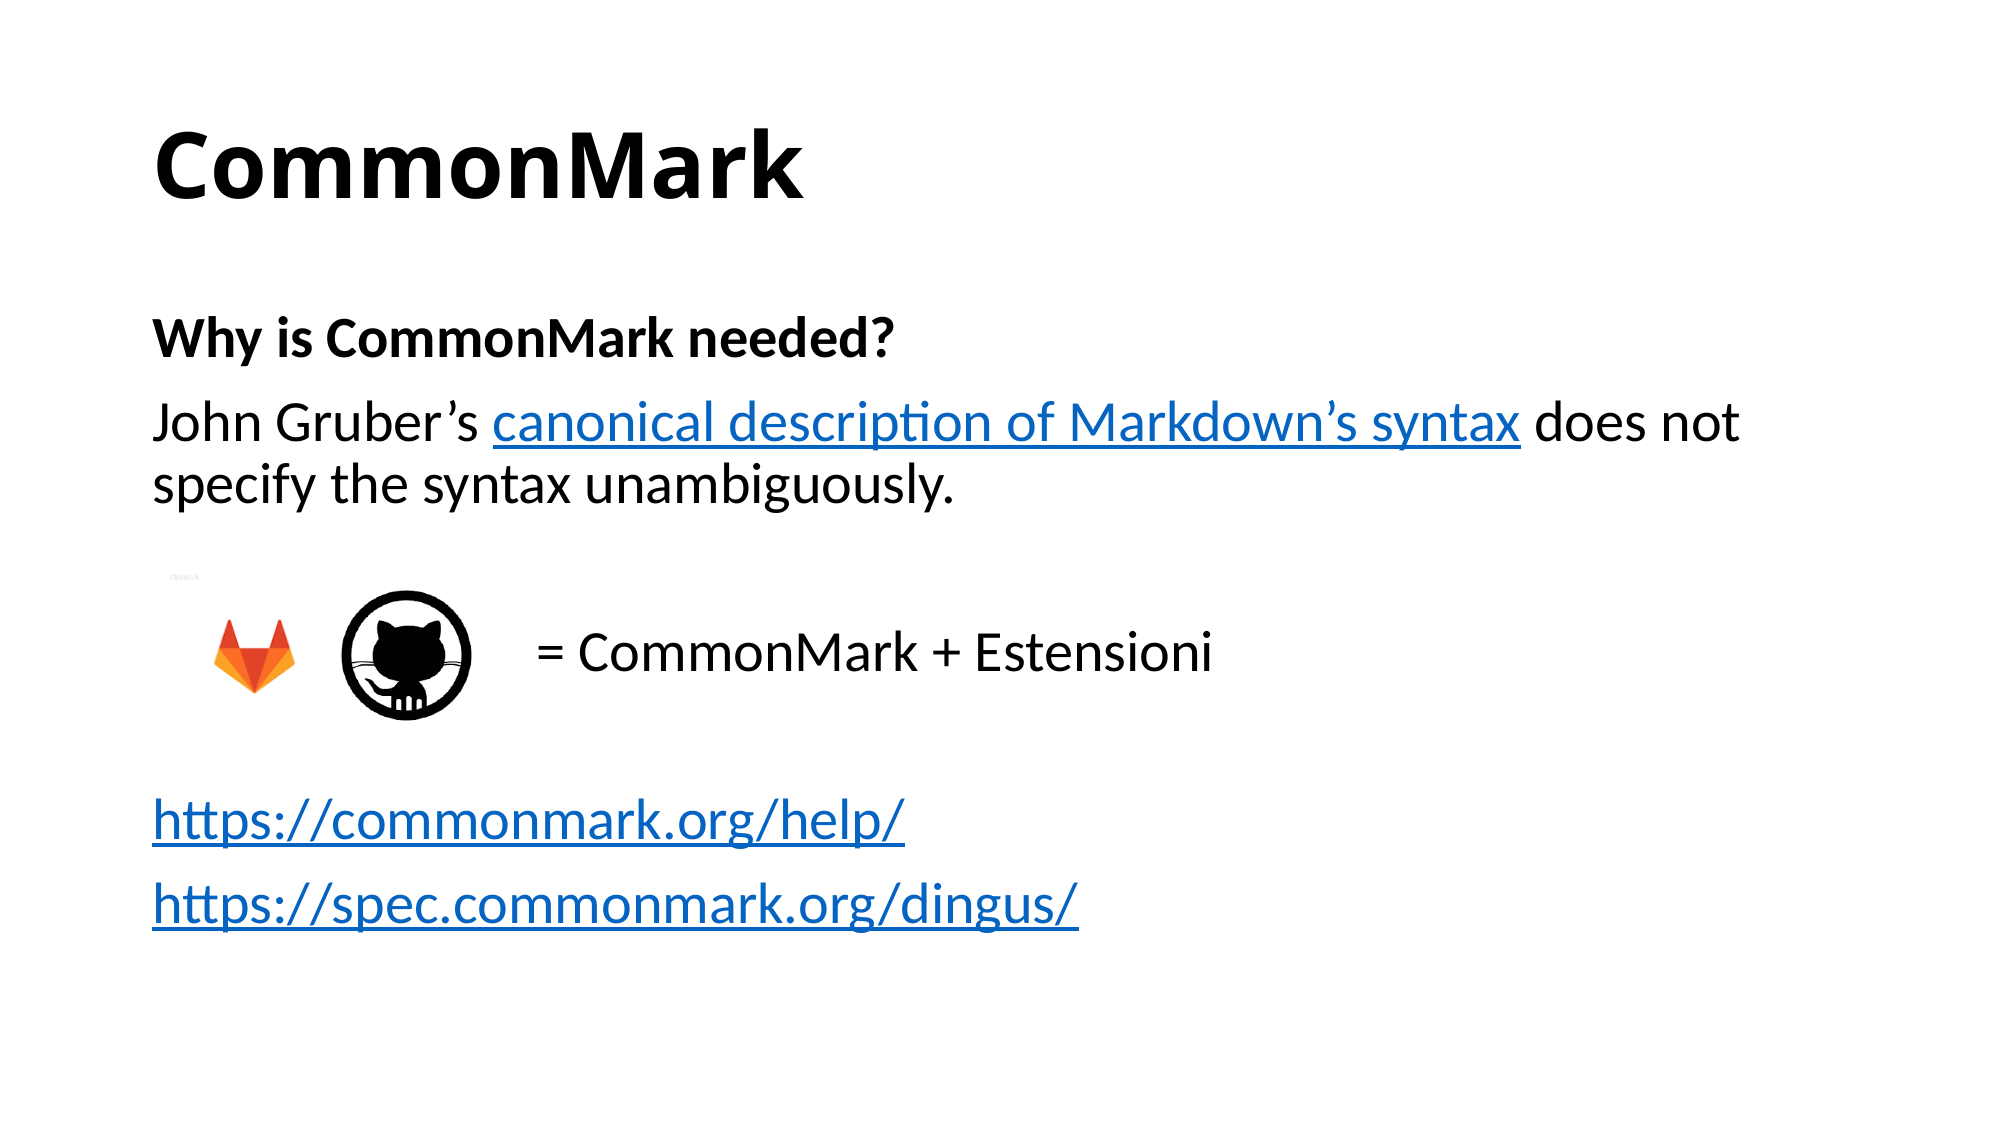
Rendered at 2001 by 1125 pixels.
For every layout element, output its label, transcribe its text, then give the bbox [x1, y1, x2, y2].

title CommonMark [137, 59, 1863, 278]
list Why is CommonMark needed? John Gruber’s canonical description of Markdown’s syntax does not specify the syntax unambiguously. = CommonMark + Estensioni https://commonmark.org/help/ https://spec.commonmark.org/dingus/ [137, 299, 1863, 1014]
picture [159, 561, 474, 752]
